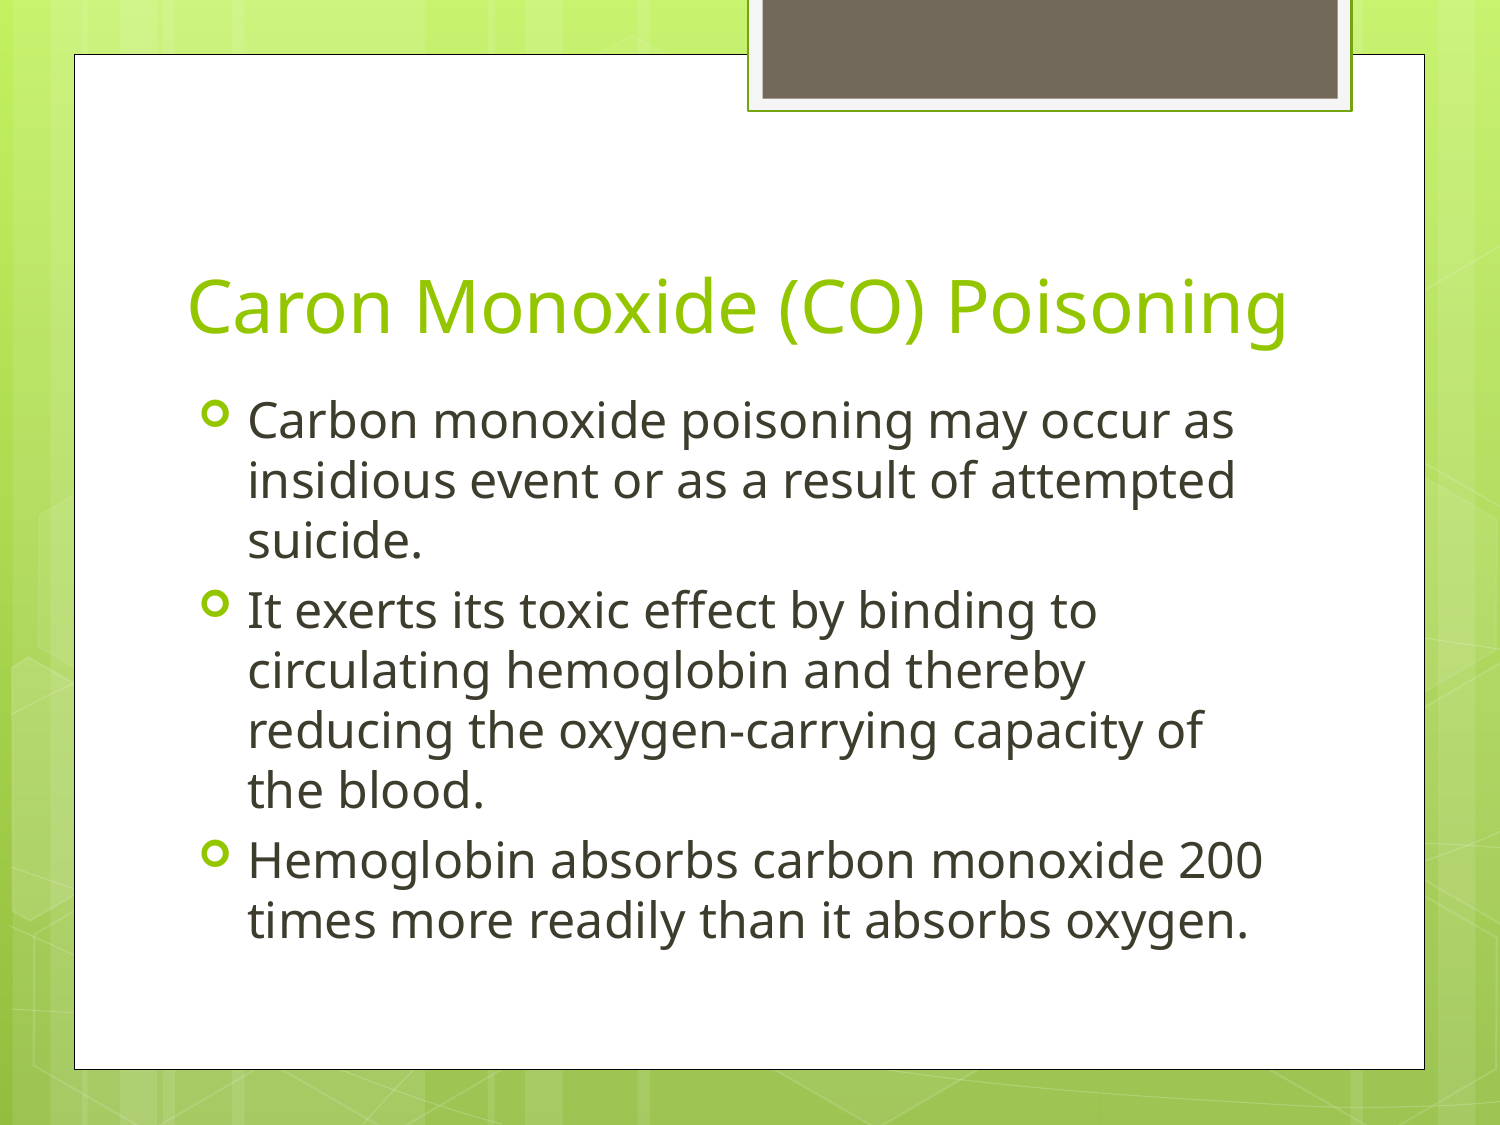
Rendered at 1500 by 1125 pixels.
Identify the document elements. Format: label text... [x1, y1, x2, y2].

list Carbon monoxide poisoning may occur as insidious event or as a result of attempted suicide. It exerts its toxic effect by binding to circulating hemoglobin and thereby reducing the oxygen-carrying capacity of the blood. Hemoglobin absorbs carbon monoxide 200 times more readily than it absorbs oxygen. [171, 381, 1283, 957]
title Caron Monoxide (CO) Poisoning [171, 168, 1324, 357]
